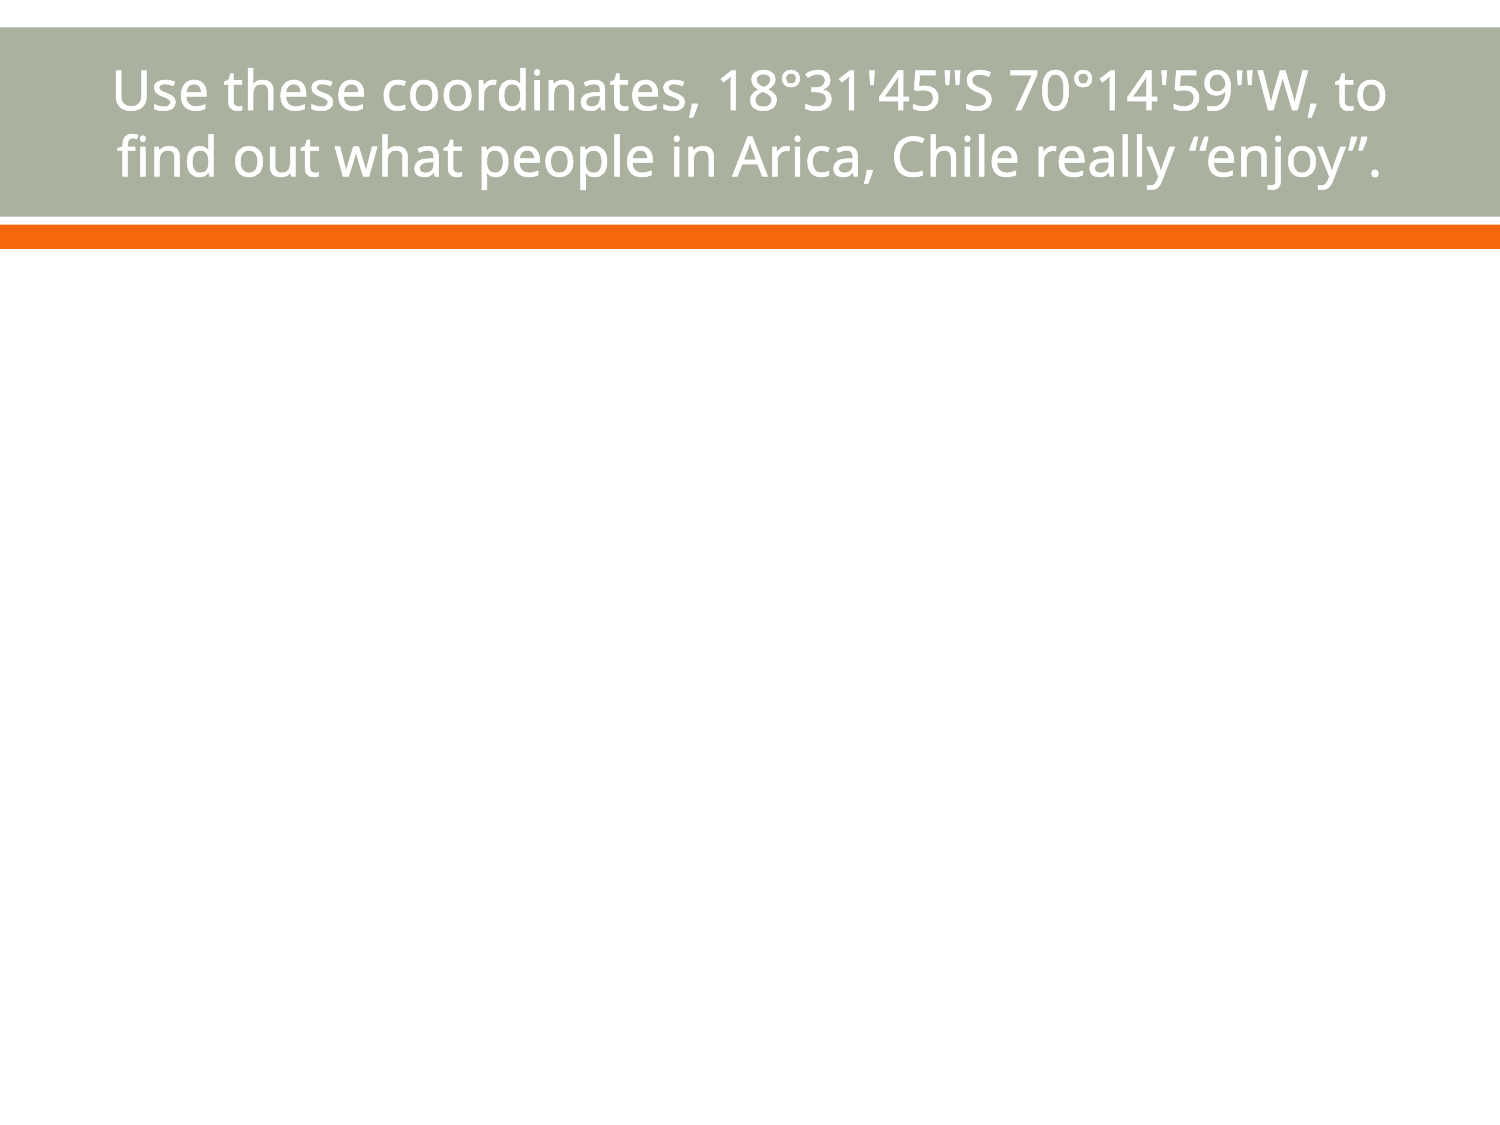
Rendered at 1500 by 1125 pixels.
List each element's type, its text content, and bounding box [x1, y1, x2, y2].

title Use these coordinates, 18°31'45"S 70°14'59"W, to find out what people in Arica, Chile really “enjoy”. [75, 29, 1425, 213]
